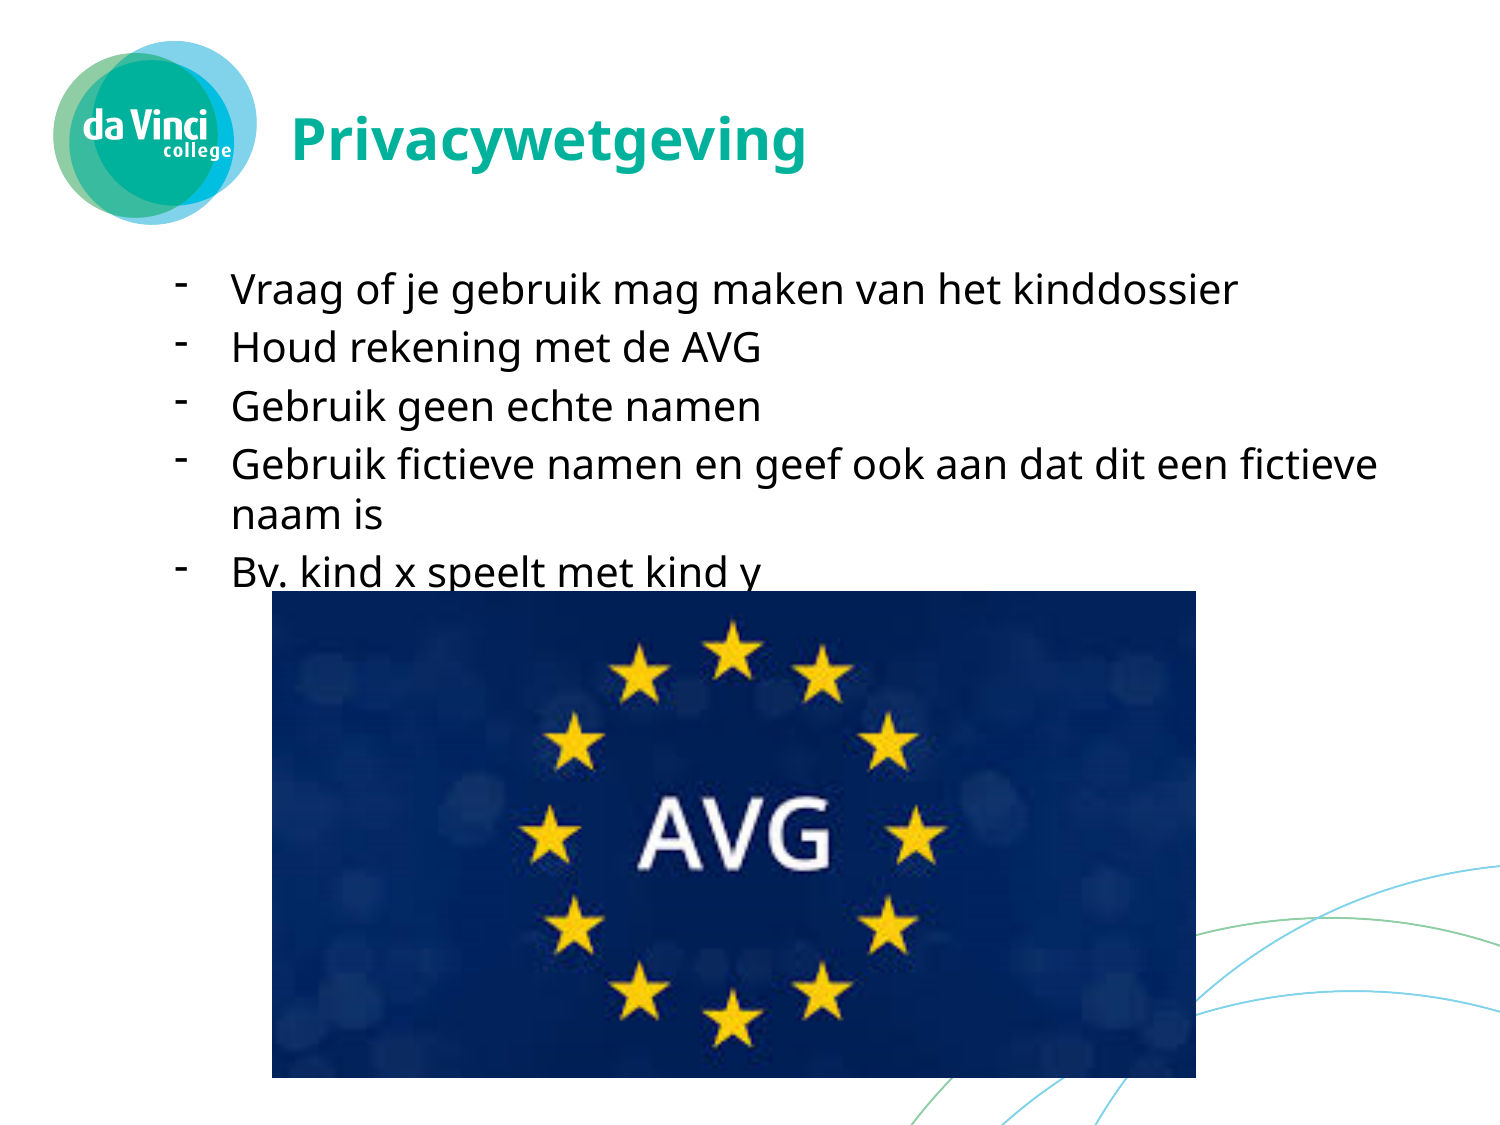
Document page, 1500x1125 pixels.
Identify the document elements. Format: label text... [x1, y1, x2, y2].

title Privacywetgeving [275, 37, 1424, 180]
picture [0, 0, 1500, 1125]
list Vraag of je gebruik mag maken van het kinddossier Houd rekening met de AVG Gebruik geen echte namen Gebruik fictieve namen en geef ook aan dat dit een fictieve naam is Bv. kind x speelt met kind y [159, 255, 1425, 1005]
